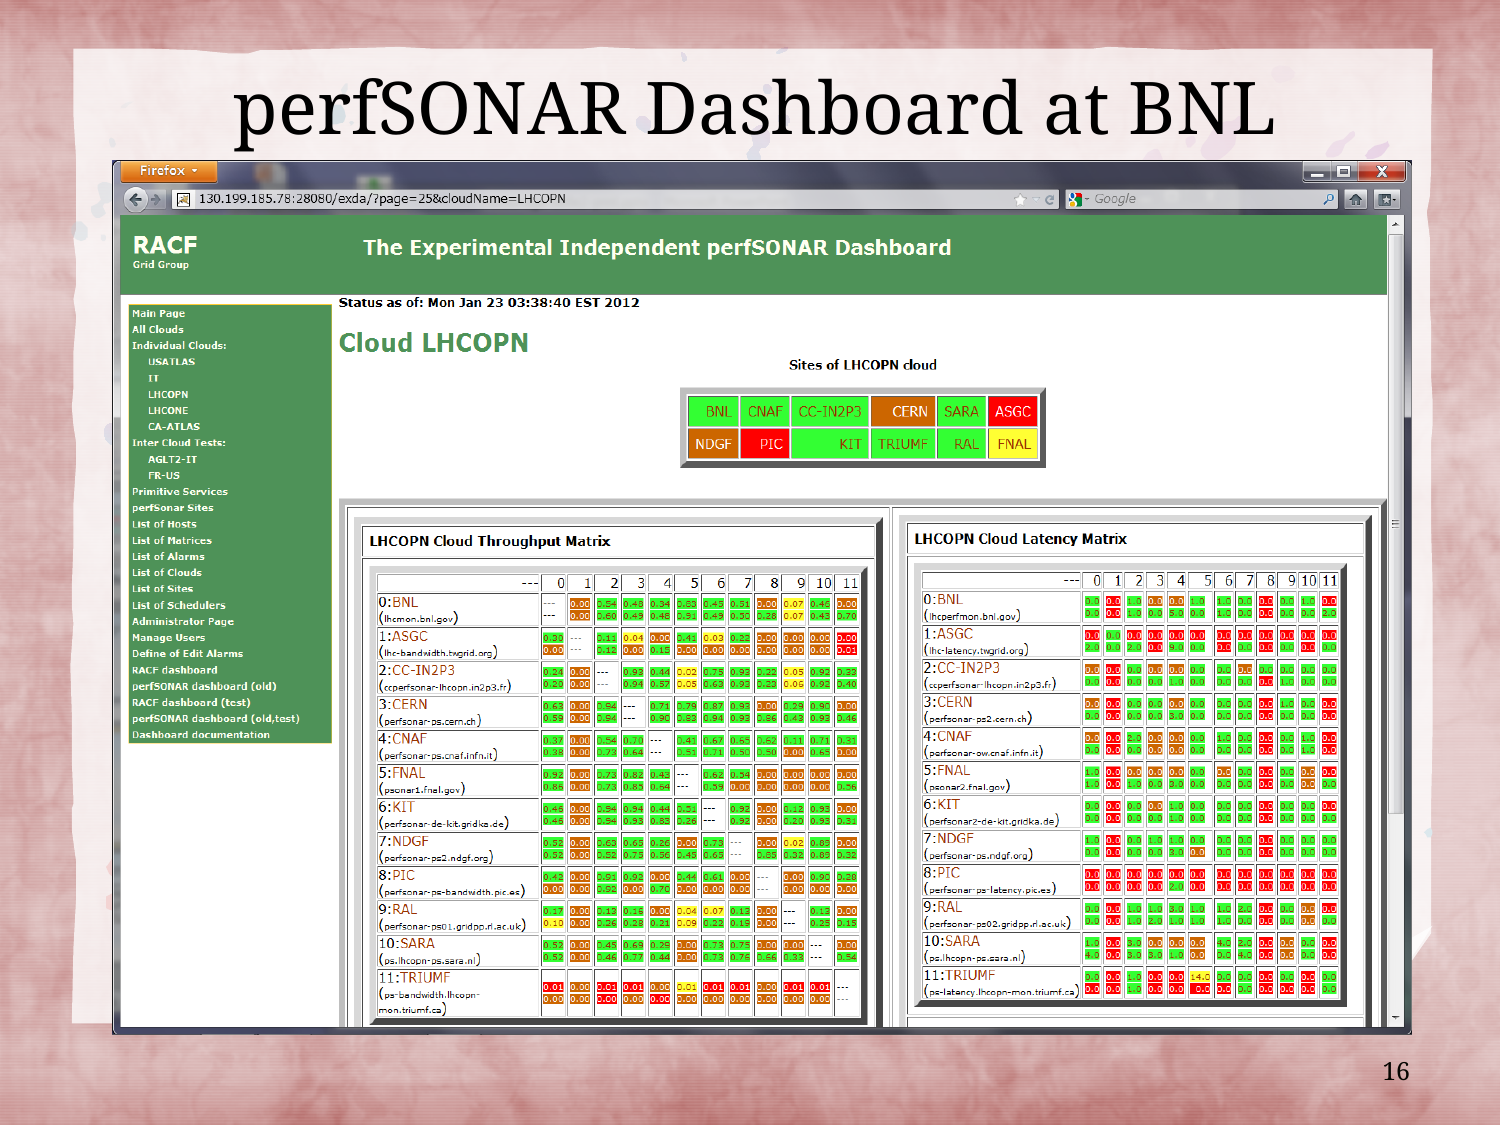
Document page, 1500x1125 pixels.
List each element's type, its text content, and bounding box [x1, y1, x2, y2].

title perfSONAR Dashboard at BNL [88, 54, 1424, 158]
picture [112, 160, 1412, 1035]
slide_number 16 [1074, 1042, 1425, 1103]
